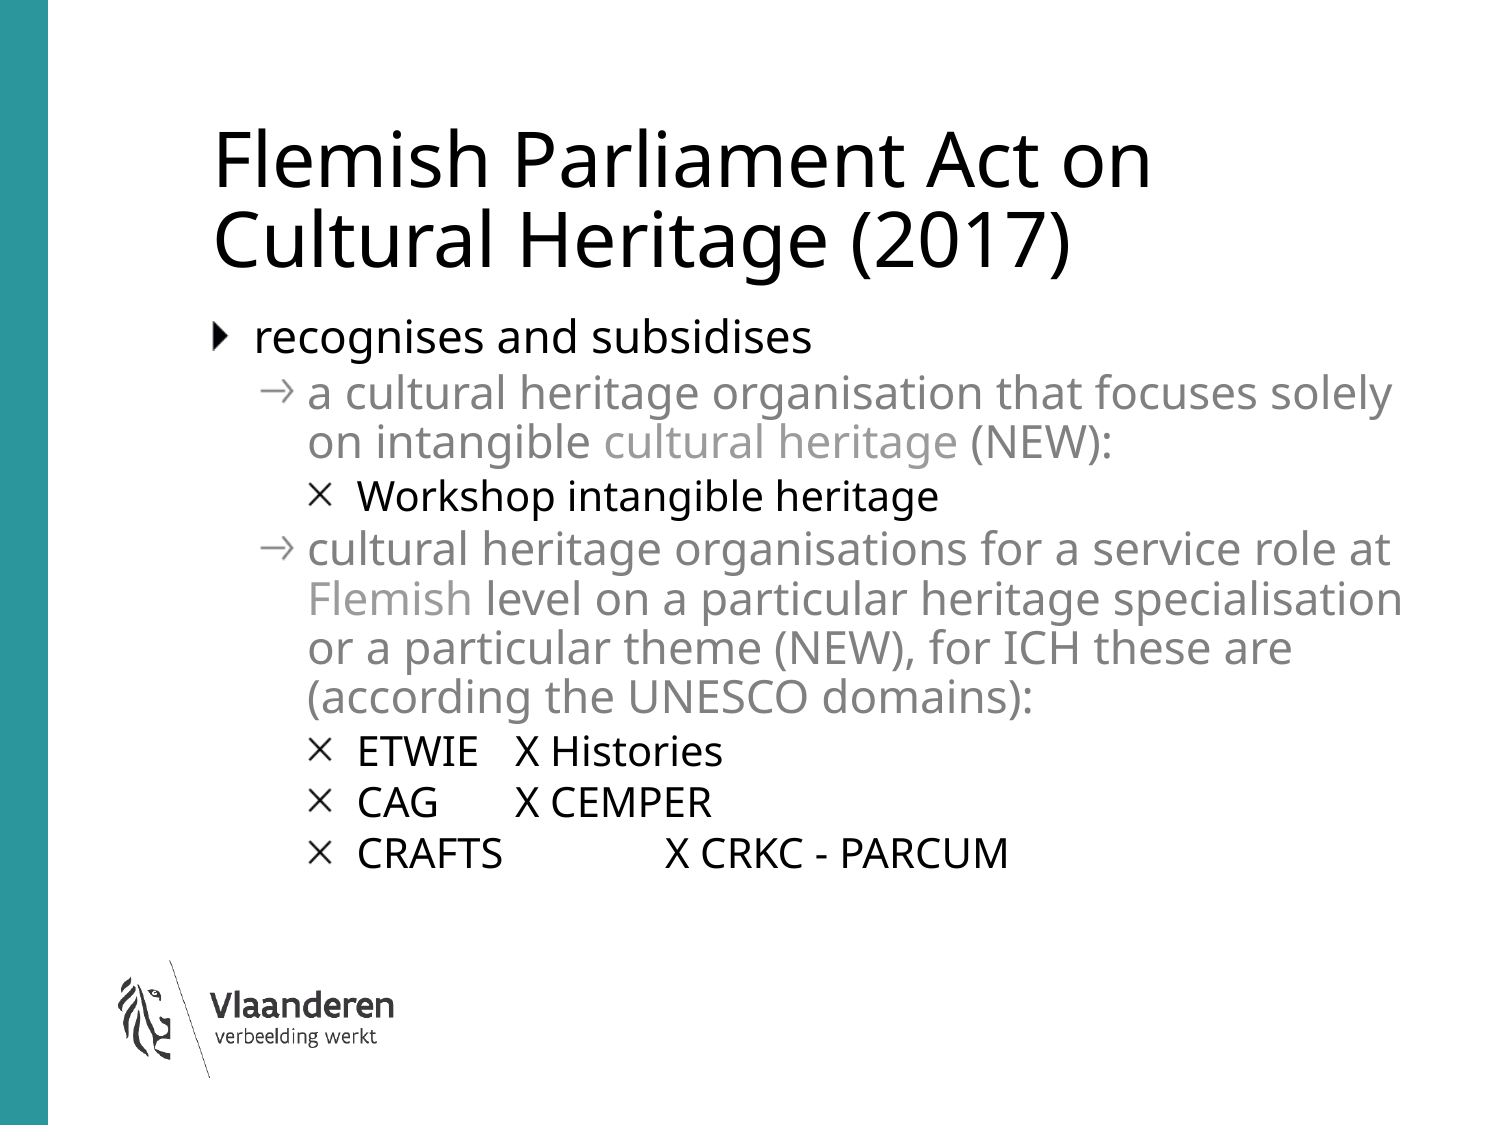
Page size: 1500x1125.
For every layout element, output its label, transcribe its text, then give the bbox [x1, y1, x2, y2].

picture [259, 379, 307, 404]
picture [118, 960, 395, 1078]
picture [307, 737, 357, 763]
picture [259, 536, 307, 561]
picture [212, 321, 254, 351]
picture [307, 840, 357, 866]
picture [307, 788, 357, 814]
list recognises and subsidises a cultural heritage organisation that focuses solely on intangible cultural heritage (NEW): Workshop intangible heritage cultural heritage organisations for a service role at Flemish level on a particular heritage specialisation or a particular theme (NEW), for ICH these are (according the UNESCO domains): ETWIE X Histories CAG X CEMPER CRAFTS X CRKC - PARCUM [212, 314, 1430, 917]
picture [307, 482, 357, 508]
title Flemish Parliament Act on Cultural Heritage (2017) [212, 124, 1430, 308]
